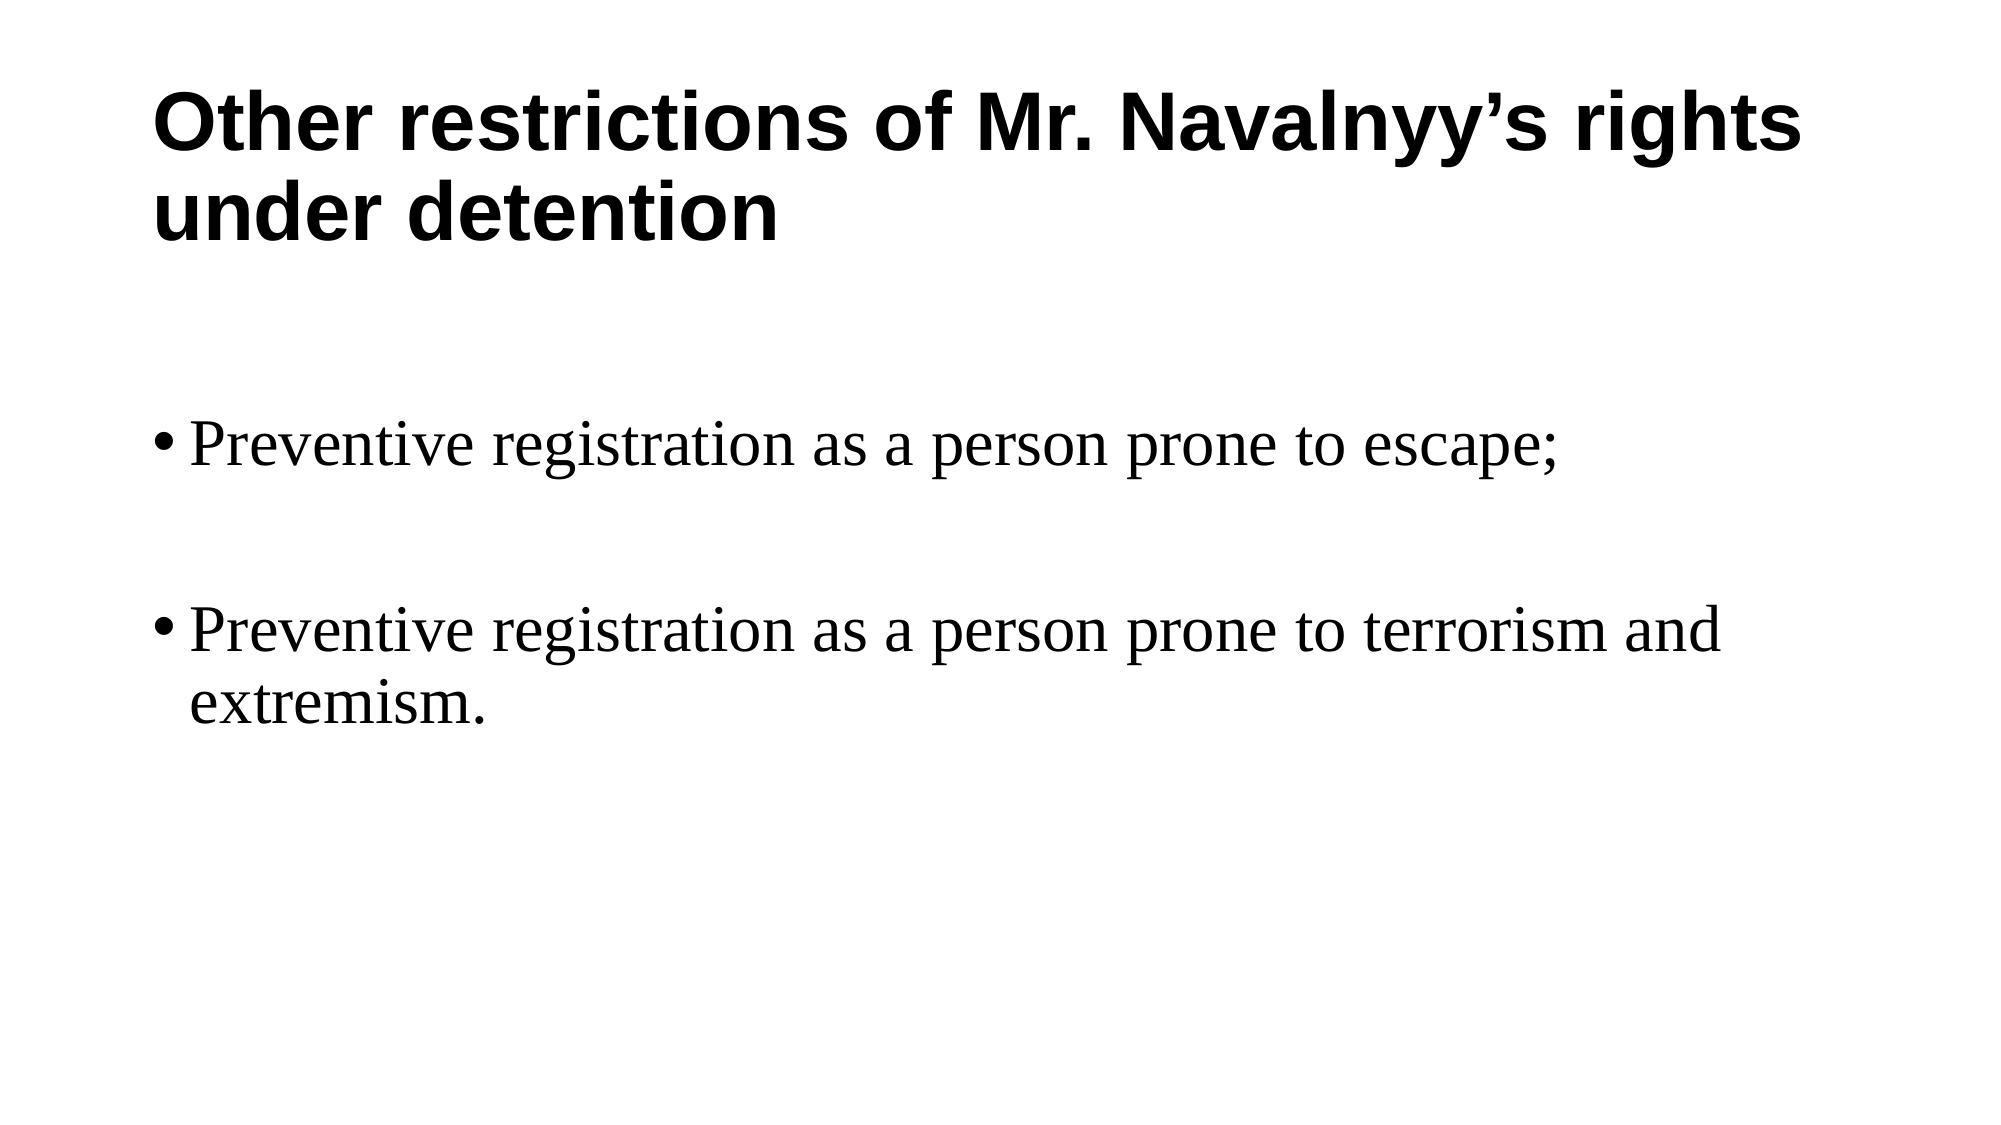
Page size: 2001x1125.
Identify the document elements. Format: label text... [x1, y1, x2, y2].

list Preventive registration as a person prone to escape; Preventive registration as a person prone to terrorism and extremism. [137, 299, 1863, 1014]
title Other restrictions of Mr. Navalnyy’s rights under detention [137, 59, 1863, 278]
